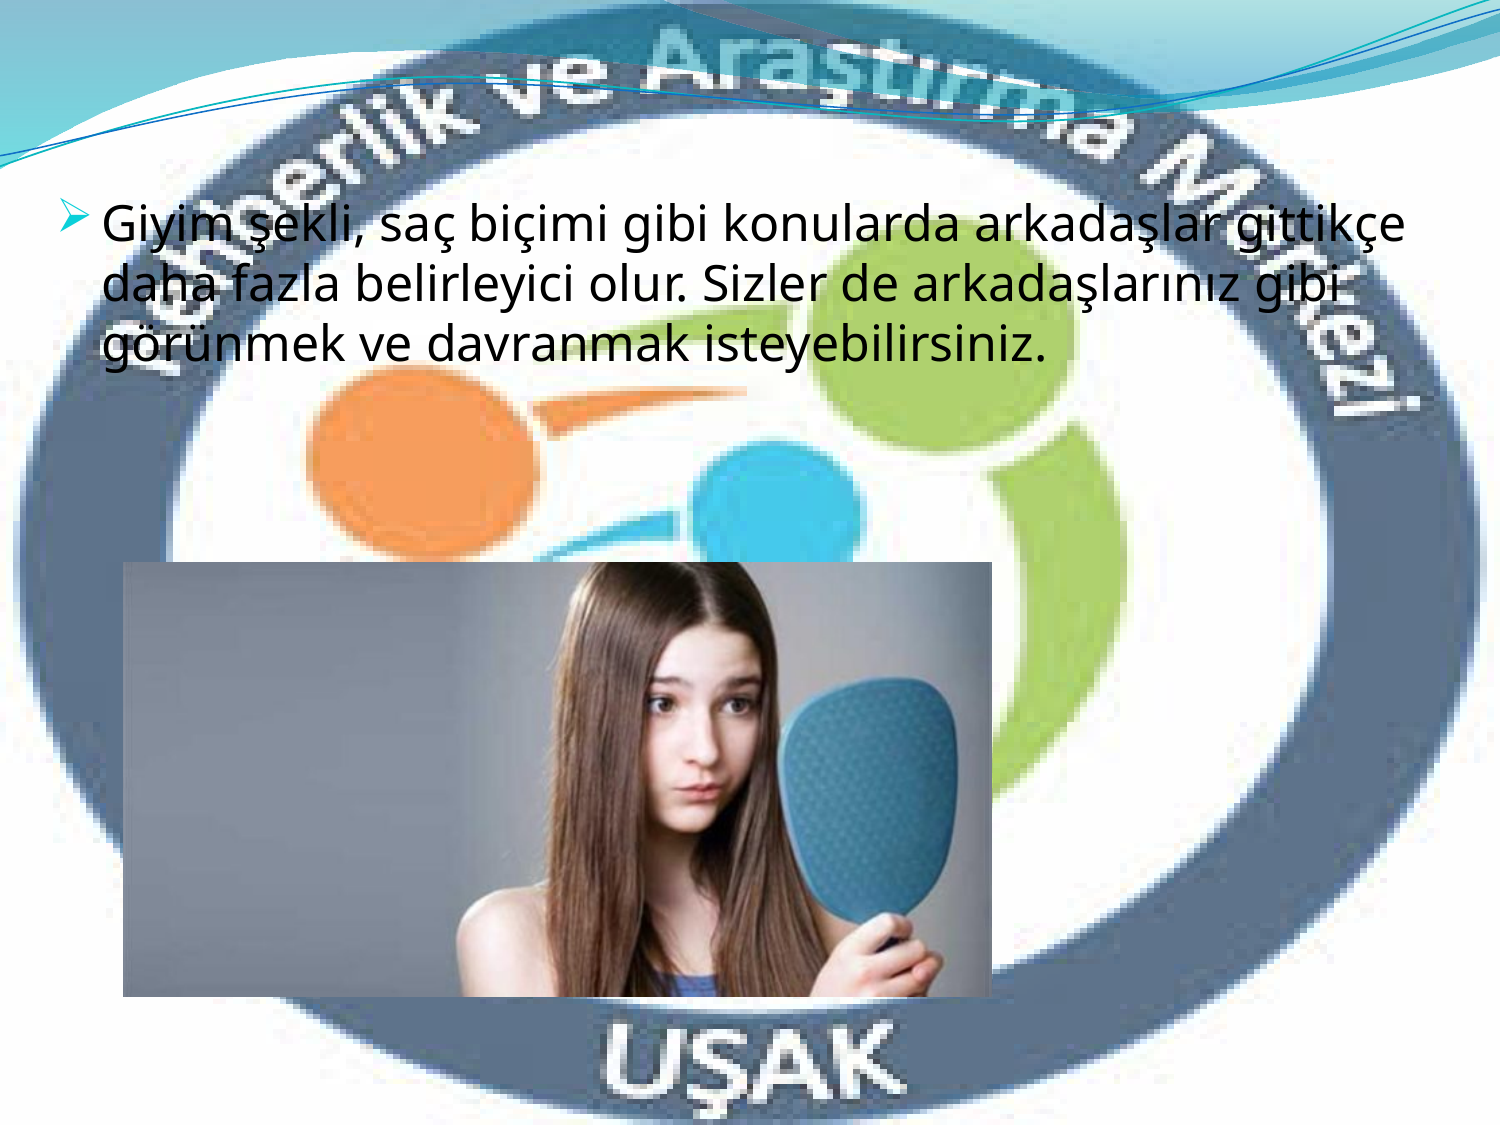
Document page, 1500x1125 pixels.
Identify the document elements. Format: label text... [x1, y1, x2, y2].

picture [123, 562, 992, 997]
list Giyim şekli, saç biçimi gibi konularda arkadaşlar gittikçe daha fazla belirleyici olur. Sizler de arkadaşlarınız gibi görünmek ve davranmak isteyebilirsiniz. [41, 113, 1467, 575]
